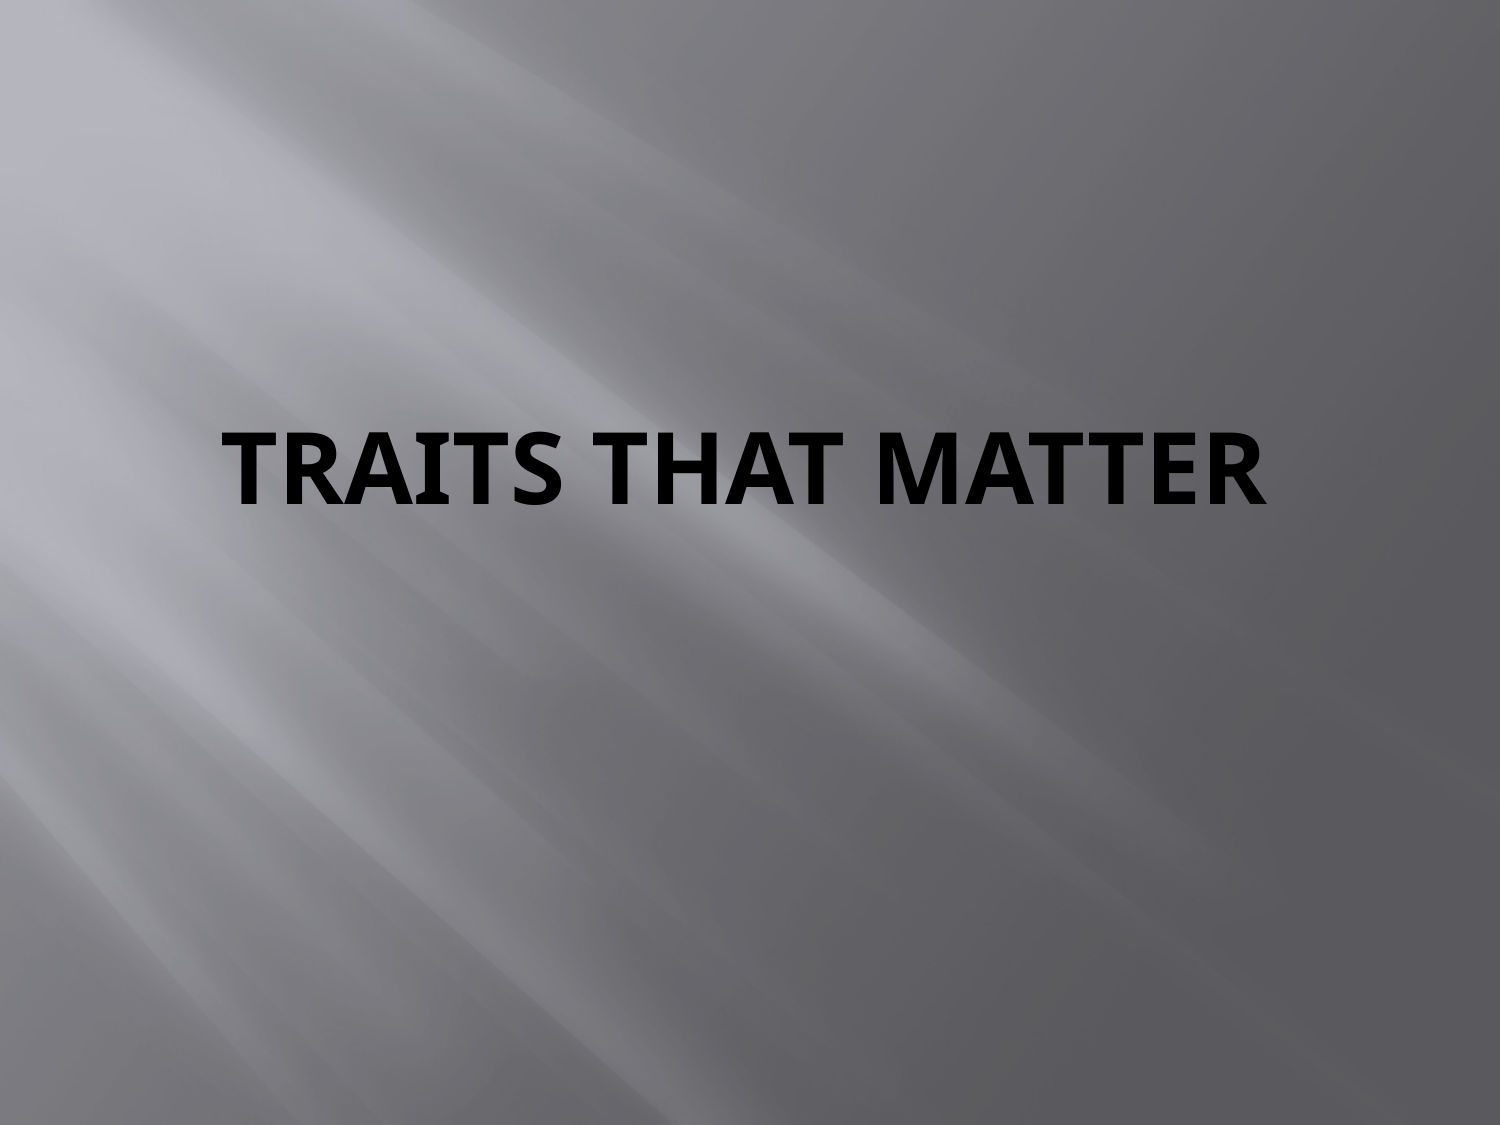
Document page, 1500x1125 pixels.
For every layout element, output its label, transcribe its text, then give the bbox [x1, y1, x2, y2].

title TRAITS THAT MATTER [69, 224, 1420, 525]
